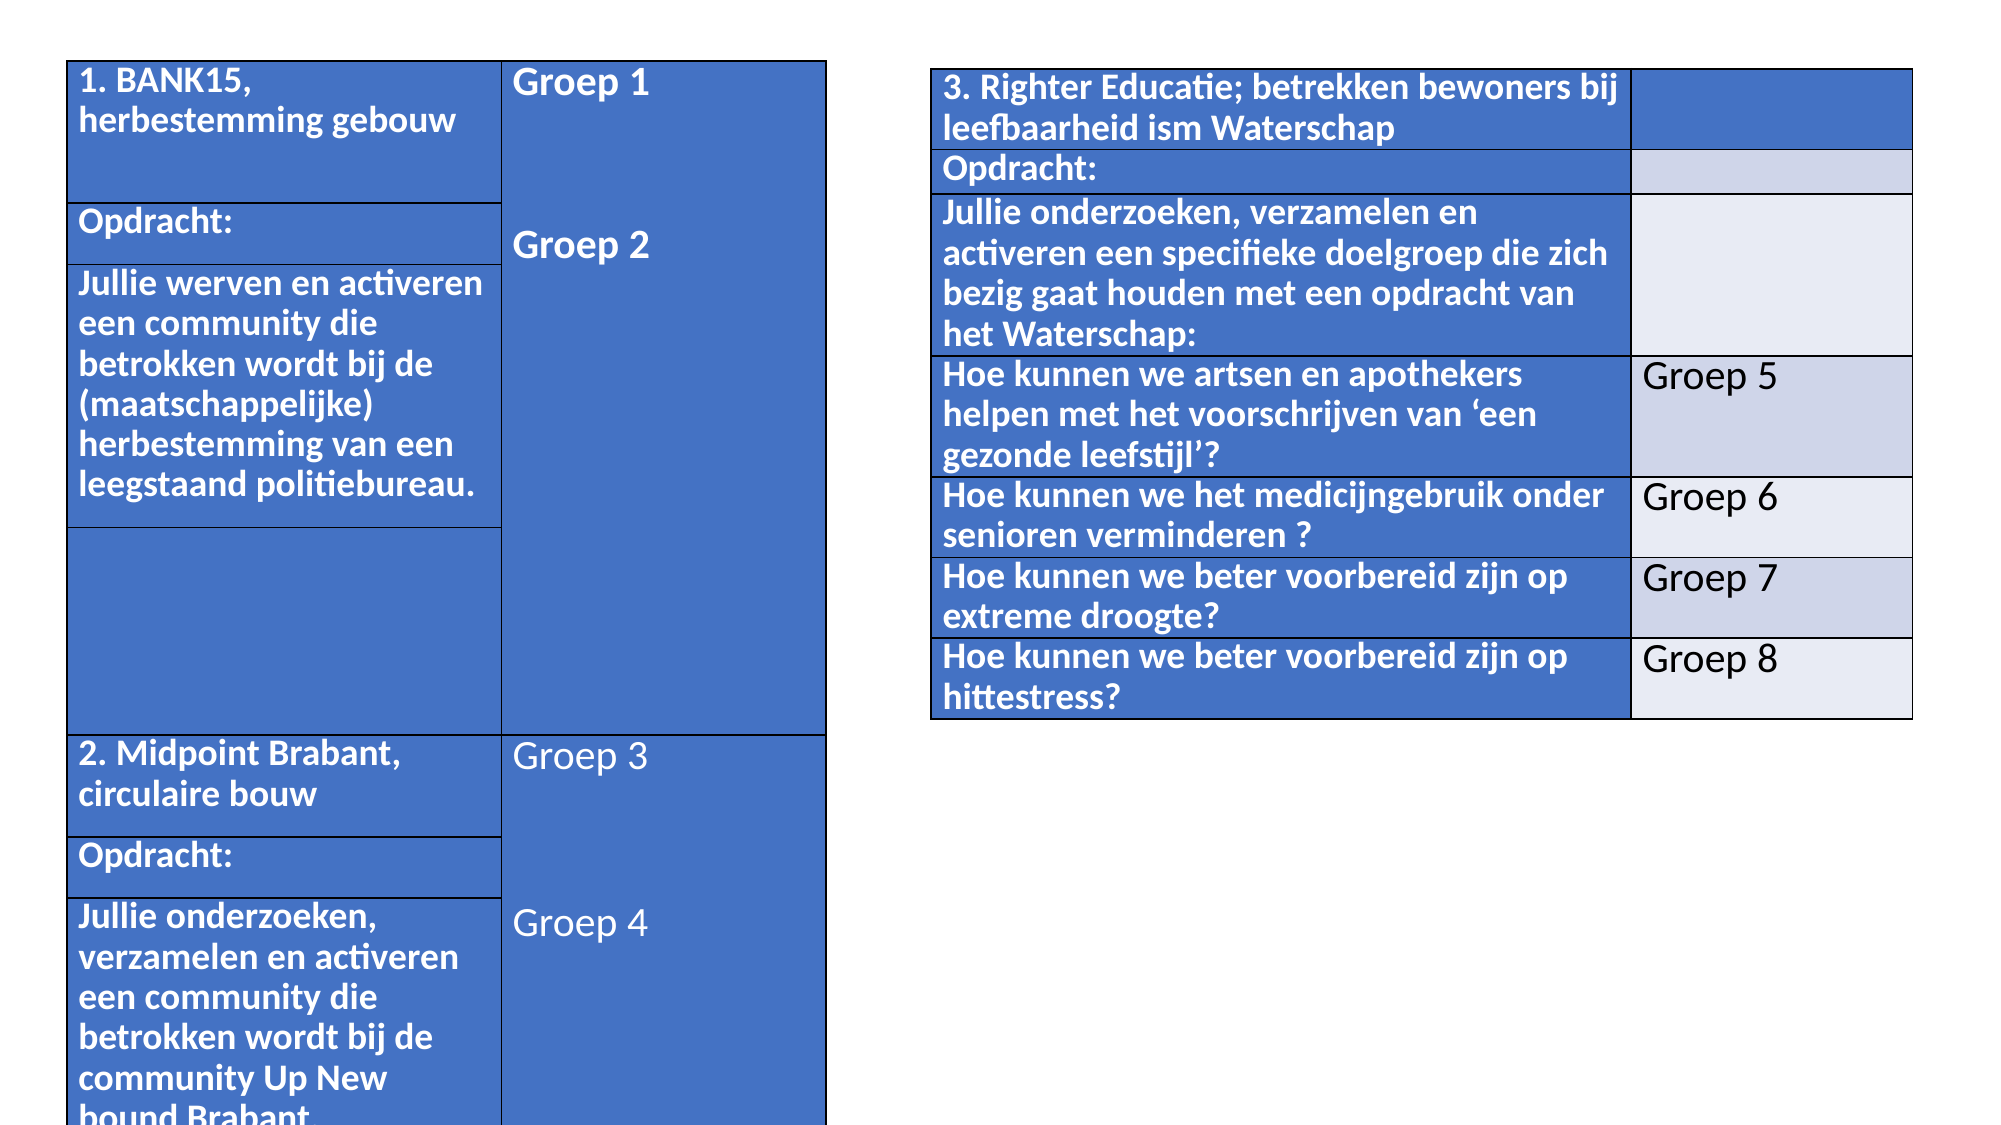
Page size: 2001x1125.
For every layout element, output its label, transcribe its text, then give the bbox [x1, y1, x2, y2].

table_header [1632, 70, 1912, 149]
table_cell [1632, 150, 1912, 193]
table_cell Jullie onderzoeken, verzamelen en activeren een community die betrokken wordt bij de community Up New bound Brabant. [68, 899, 501, 1125]
table_cell Groep 7 [1632, 558, 1912, 637]
table_header 1. BANK15, herbestemming gebouw [68, 62, 501, 202]
table_cell Hoe kunnen we artsen en apothekers helpen met het voorschrijven van ‘een gezonde leefstijl’? [932, 357, 1630, 476]
table_header 3. Righter Educatie; betrekken bewoners bij leefbaarheid ism Waterschap [932, 70, 1630, 149]
table_cell Hoe kunnen we beter voorbereid zijn op hittestress? [932, 639, 1630, 718]
table_cell Groep 6 [1632, 478, 1912, 557]
table_cell Hoe kunnen we het medicijngebruik onder senioren verminderen ? [932, 478, 1630, 557]
table_cell Hoe kunnen we beter voorbereid zijn op extreme droogte? [932, 558, 1630, 637]
table_cell Jullie onderzoeken, verzamelen en activeren een specifieke doelgroep die zich bezig gaat houden met een opdracht van het Waterschap: [932, 195, 1630, 355]
table_cell Groep 8 [1632, 639, 1912, 718]
table_cell [1632, 195, 1912, 355]
table_cell Opdracht: [68, 204, 501, 264]
table_cell [68, 528, 501, 734]
table_cell Opdracht: [932, 150, 1630, 193]
table_cell Groep 3 Groep 4 [502, 736, 825, 1125]
table_cell Jullie werven en activeren een community die betrokken wordt bij de (maatschappelijke) herbestemming van een leegstaand politiebureau. [68, 265, 501, 527]
table_cell 2. Midpoint Brabant, circulaire bouw [68, 736, 501, 836]
table_header Groep 1 Groep 2 [502, 62, 825, 734]
table_cell Groep 5 [1632, 357, 1912, 476]
table_cell Opdracht: [68, 838, 501, 897]
